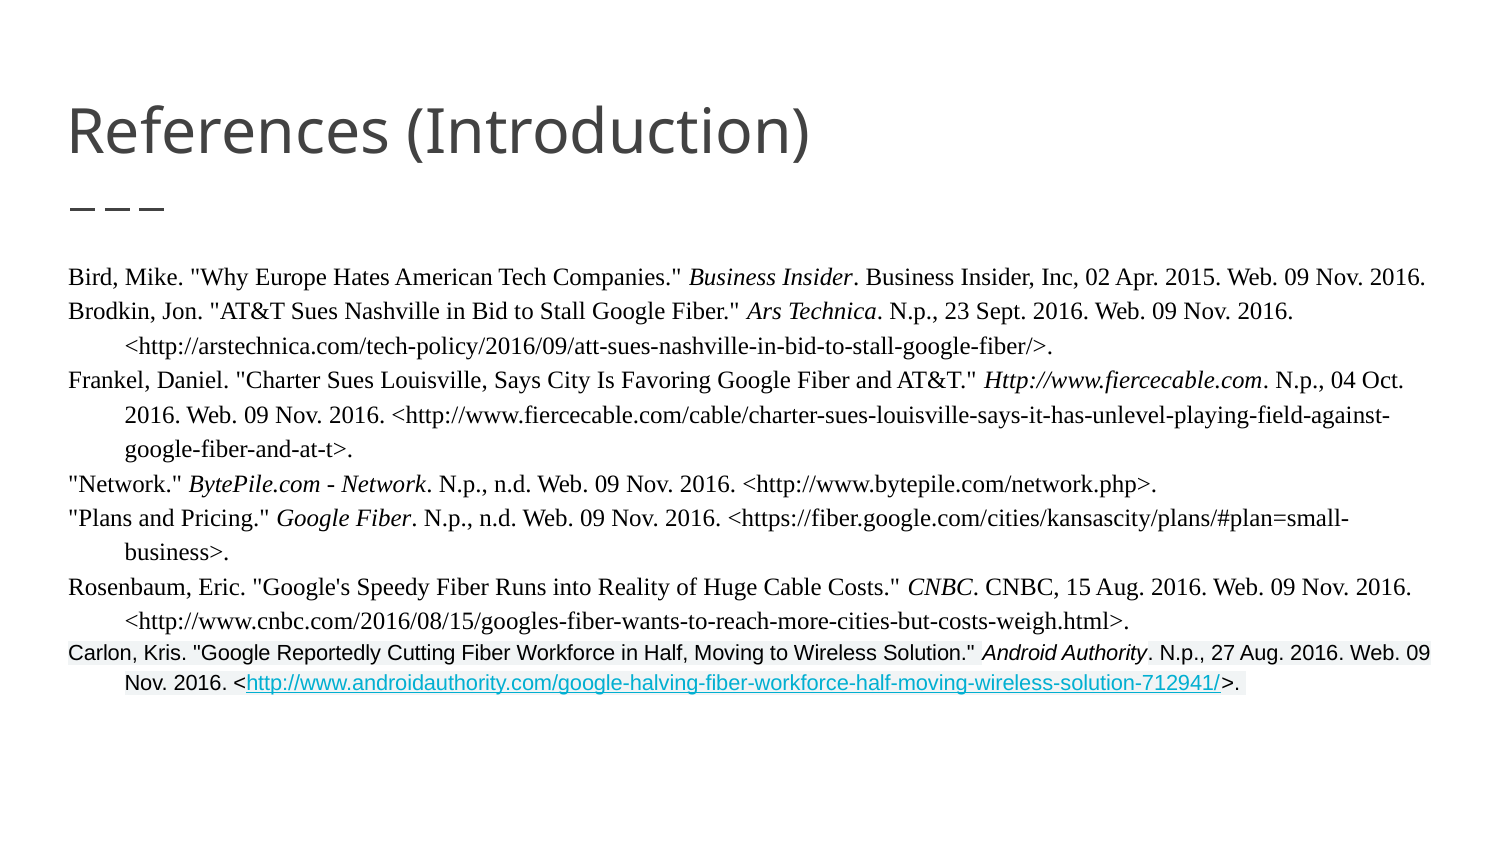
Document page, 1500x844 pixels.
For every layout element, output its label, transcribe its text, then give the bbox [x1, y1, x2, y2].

list Bird, Mike. "Why Europe Hates American Tech Companies." Business Insider. Business Insider, Inc, 02 Apr. 2015. Web. 09 Nov. 2016. Brodkin, Jon. "AT&T Sues Nashville in Bid to Stall Google Fiber." Ars Technica. N.p., 23 Sept. 2016. Web. 09 Nov. 2016. <http://arstechnica.com/tech-policy/2016/09/att-sues-nashville-in-bid-to-stall-google-fiber/>. Frankel, Daniel. "Charter Sues Louisville, Says City Is Favoring Google Fiber and AT&T." Http://www.fiercecable.com. N.p., 04 Oct. 2016. Web. 09 Nov. 2016. <http://www.fiercecable.com/cable/charter-sues-louisville-says-it-has-unlevel-playing-field-against-google-fiber-and-at-t>. "Network." BytePile.com - Network. N.p., n.d. Web. 09 Nov. 2016. <http://www.bytepile.com/network.php>. "Plans and Pricing." Google Fiber. N.p., n.d. Web. 09 Nov. 2016. <https://fiber.google.com/cities/kansascity/plans/#plan=small-business>. Rosenbaum, Eric. "Google's Speedy Fiber Runs into Reality of Huge Cable Costs." CNBC. CNBC, 15 Aug. 2016. Web. 09 Nov. 2016. <http://www.cnbc.com/2016/08/15/googles-fiber-wants-to-reach-more-cities-but-costs-weigh.html>. Carlon, Kris. "Google Reportedly Cutting Fiber Workforce in Half, Moving to Wireless Solution." Android Authority. N.p., 27 Aug. 2016. Web. 09 Nov. 2016. <http://www.androidauthority.com/google-halving-fiber-workforce-half-moving-wireless-solution-712941/>. [51, 240, 1449, 750]
title References (Introduction) [51, 61, 1449, 182]
